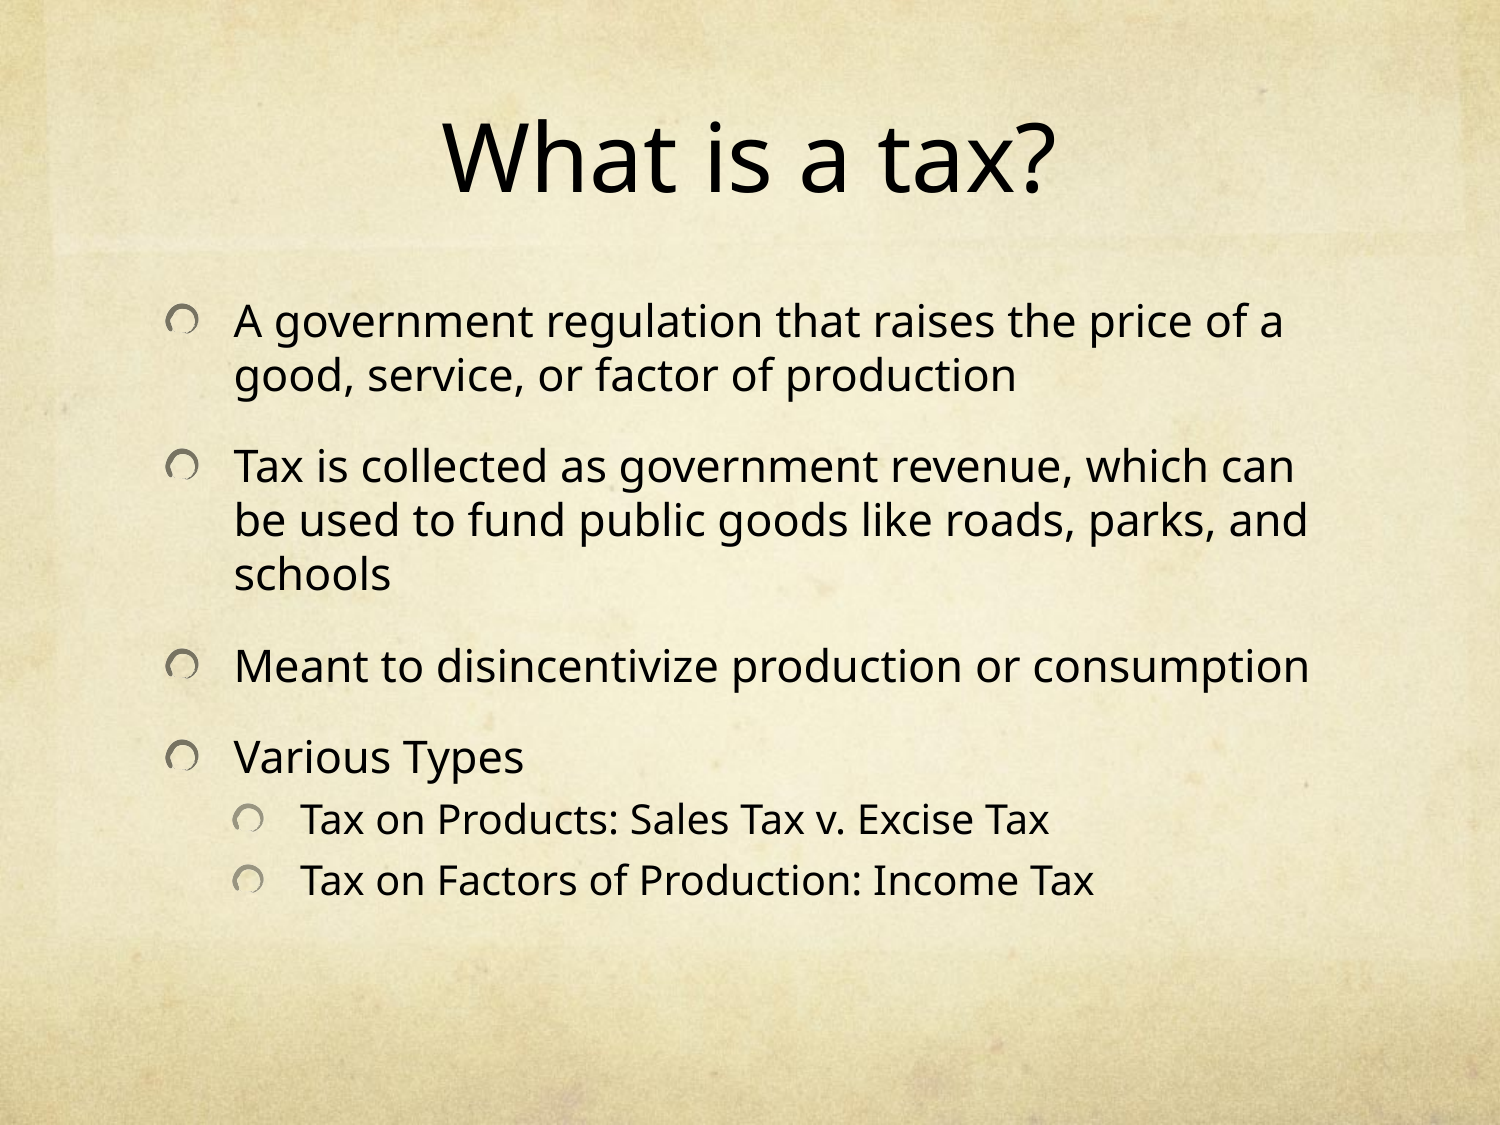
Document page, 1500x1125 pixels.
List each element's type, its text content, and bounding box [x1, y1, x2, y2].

picture [0, 0, 1500, 1125]
list A government regulation that raises the price of a good, service, or factor of production Tax is collected as government revenue, which can be used to fund public goods like roads, parks, and schools Meant to disincentivize production or consumption Various Types Tax on Products: Sales Tax v. Excise Tax Tax on Factors of Production: Income Tax [150, 284, 1350, 950]
title What is a tax? [150, 82, 1350, 225]
